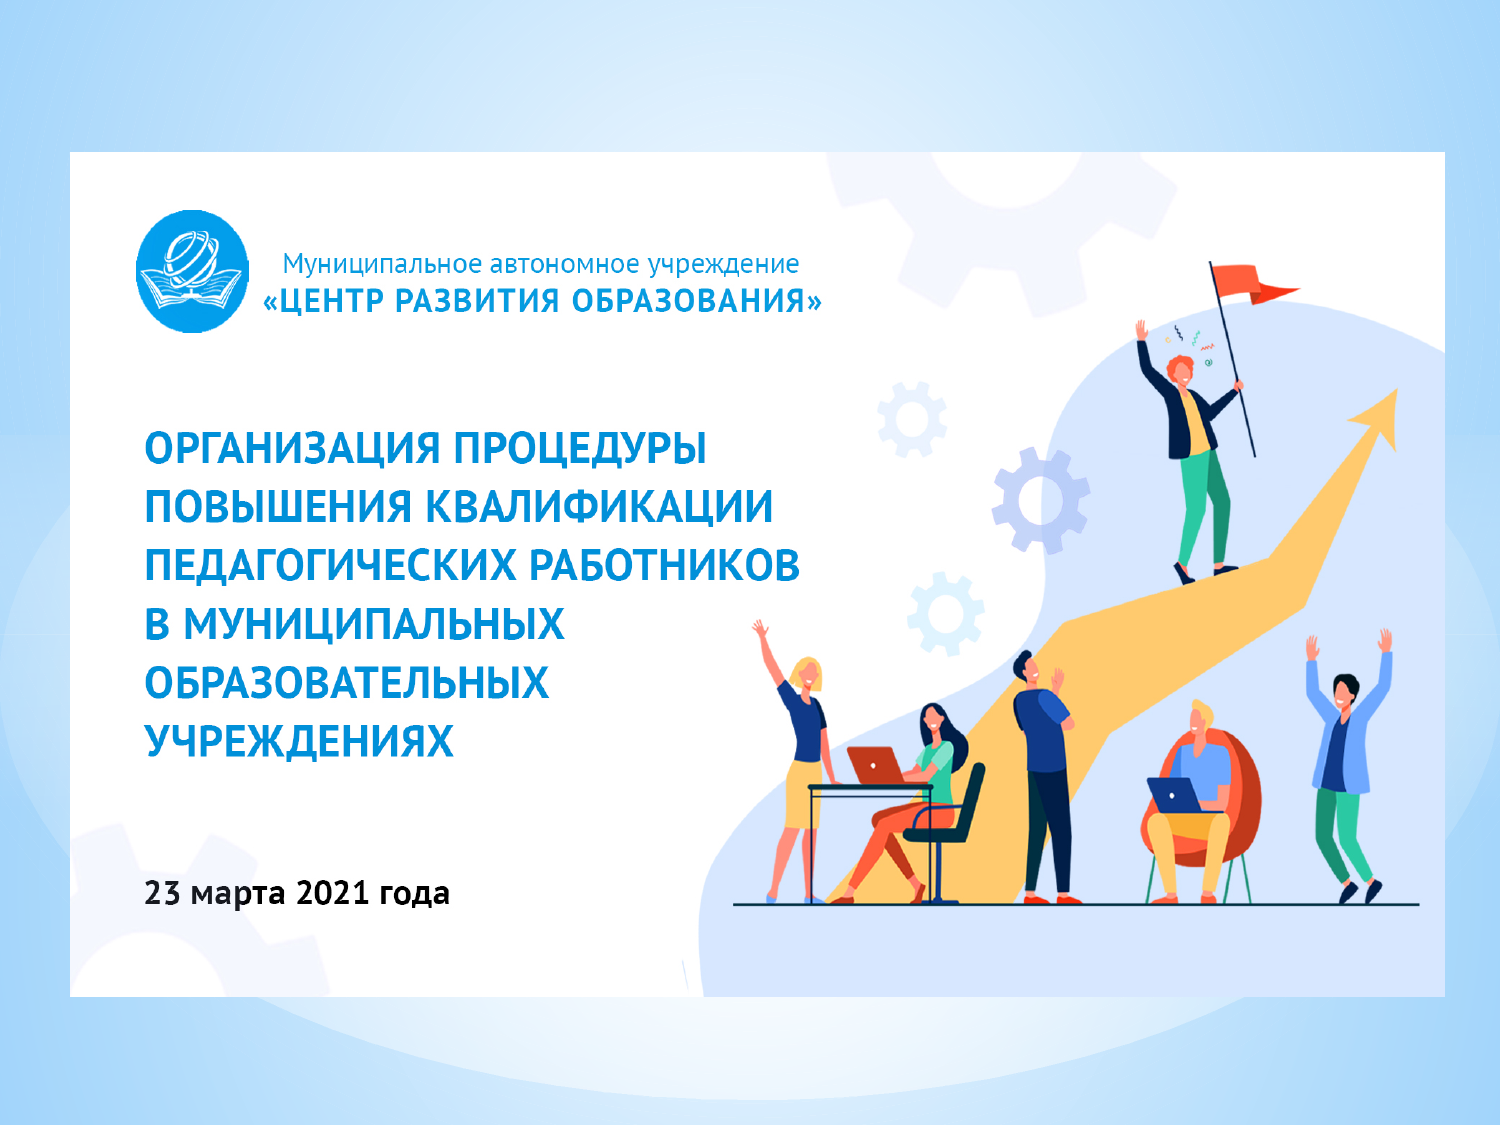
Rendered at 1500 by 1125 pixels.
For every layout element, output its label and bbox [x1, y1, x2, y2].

picture [70, 152, 1446, 997]
